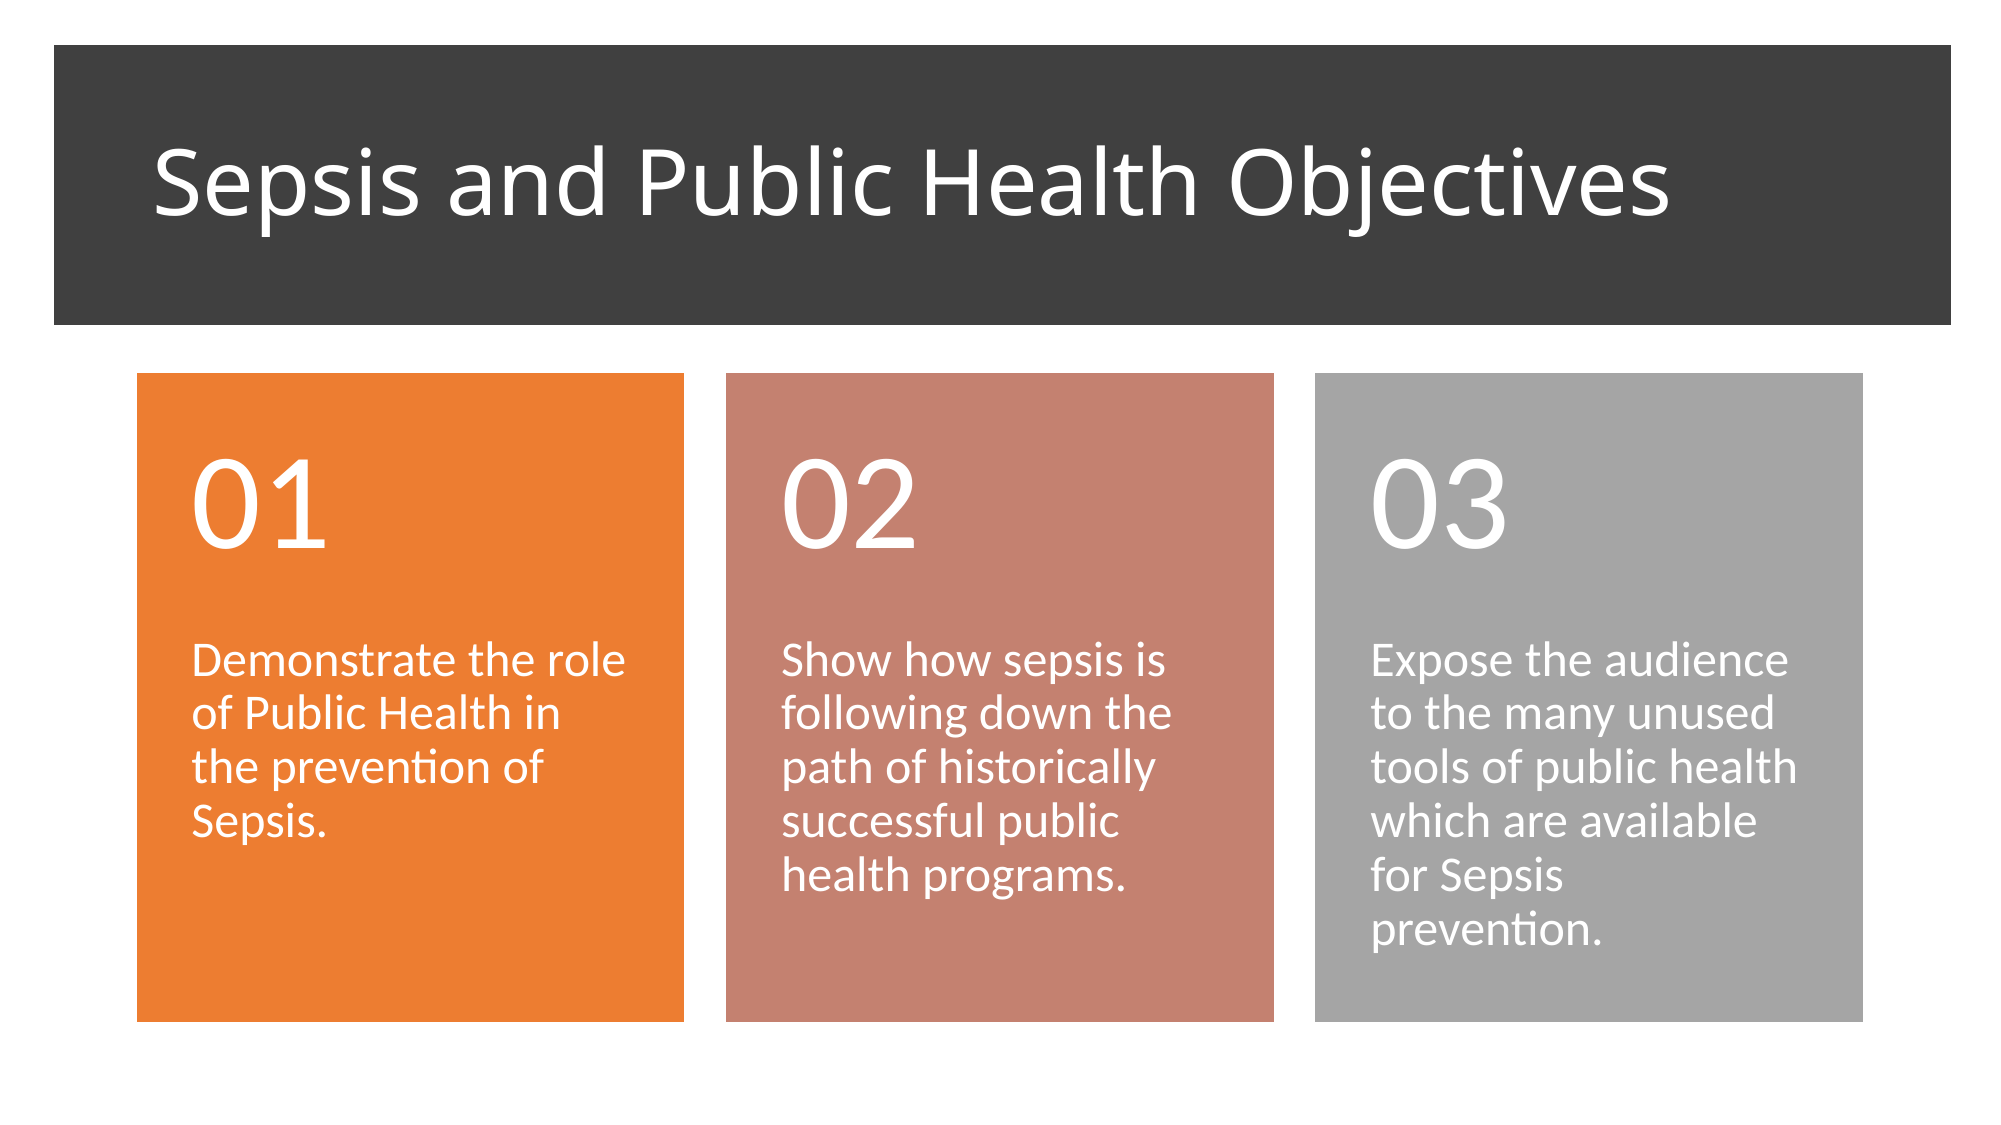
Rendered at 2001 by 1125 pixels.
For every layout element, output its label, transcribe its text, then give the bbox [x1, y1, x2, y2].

title Sepsis and Public Health Objectives [137, 76, 1863, 295]
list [137, 374, 1863, 1021]
text_box [63, 54, 1942, 315]
